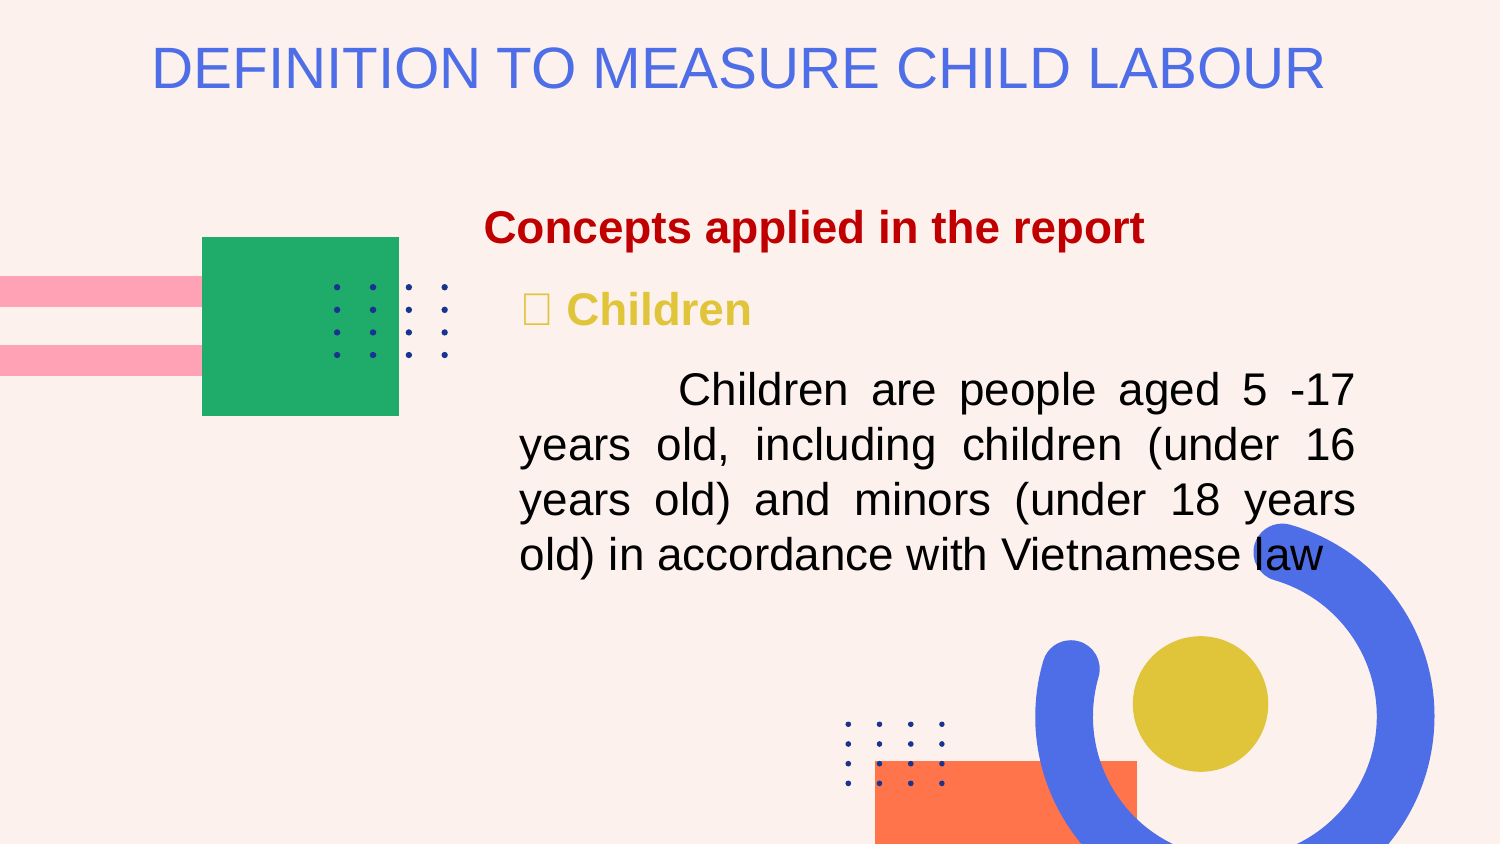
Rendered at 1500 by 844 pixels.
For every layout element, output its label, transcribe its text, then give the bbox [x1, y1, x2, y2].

text_box Concepts applied in the report [468, 190, 1231, 261]
title DEFINITION TO MEASURE CHILD LABOUR [107, 15, 1372, 109]
text_box  Children Children are people aged 5 -17 years old, including children (under 16 years old) and minors (under 18 years old) in accordance with Vietnamese law [411, 272, 1372, 587]
